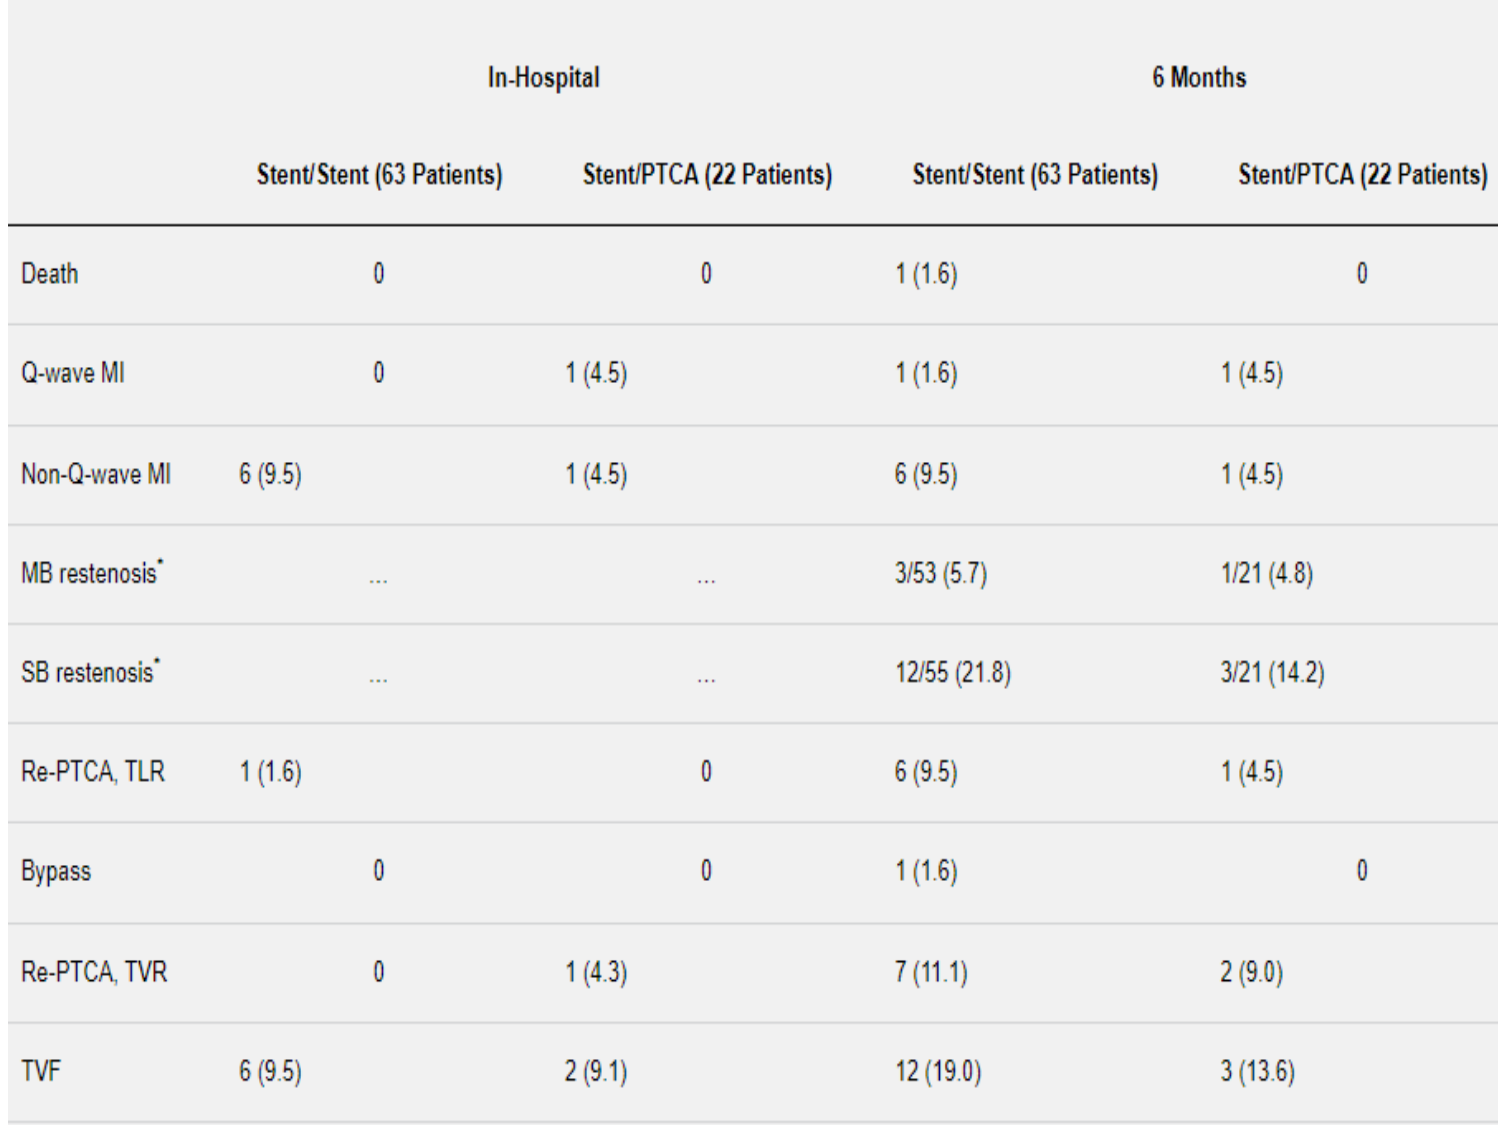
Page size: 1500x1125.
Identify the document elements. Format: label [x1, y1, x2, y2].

list [7, 0, 1498, 1125]
